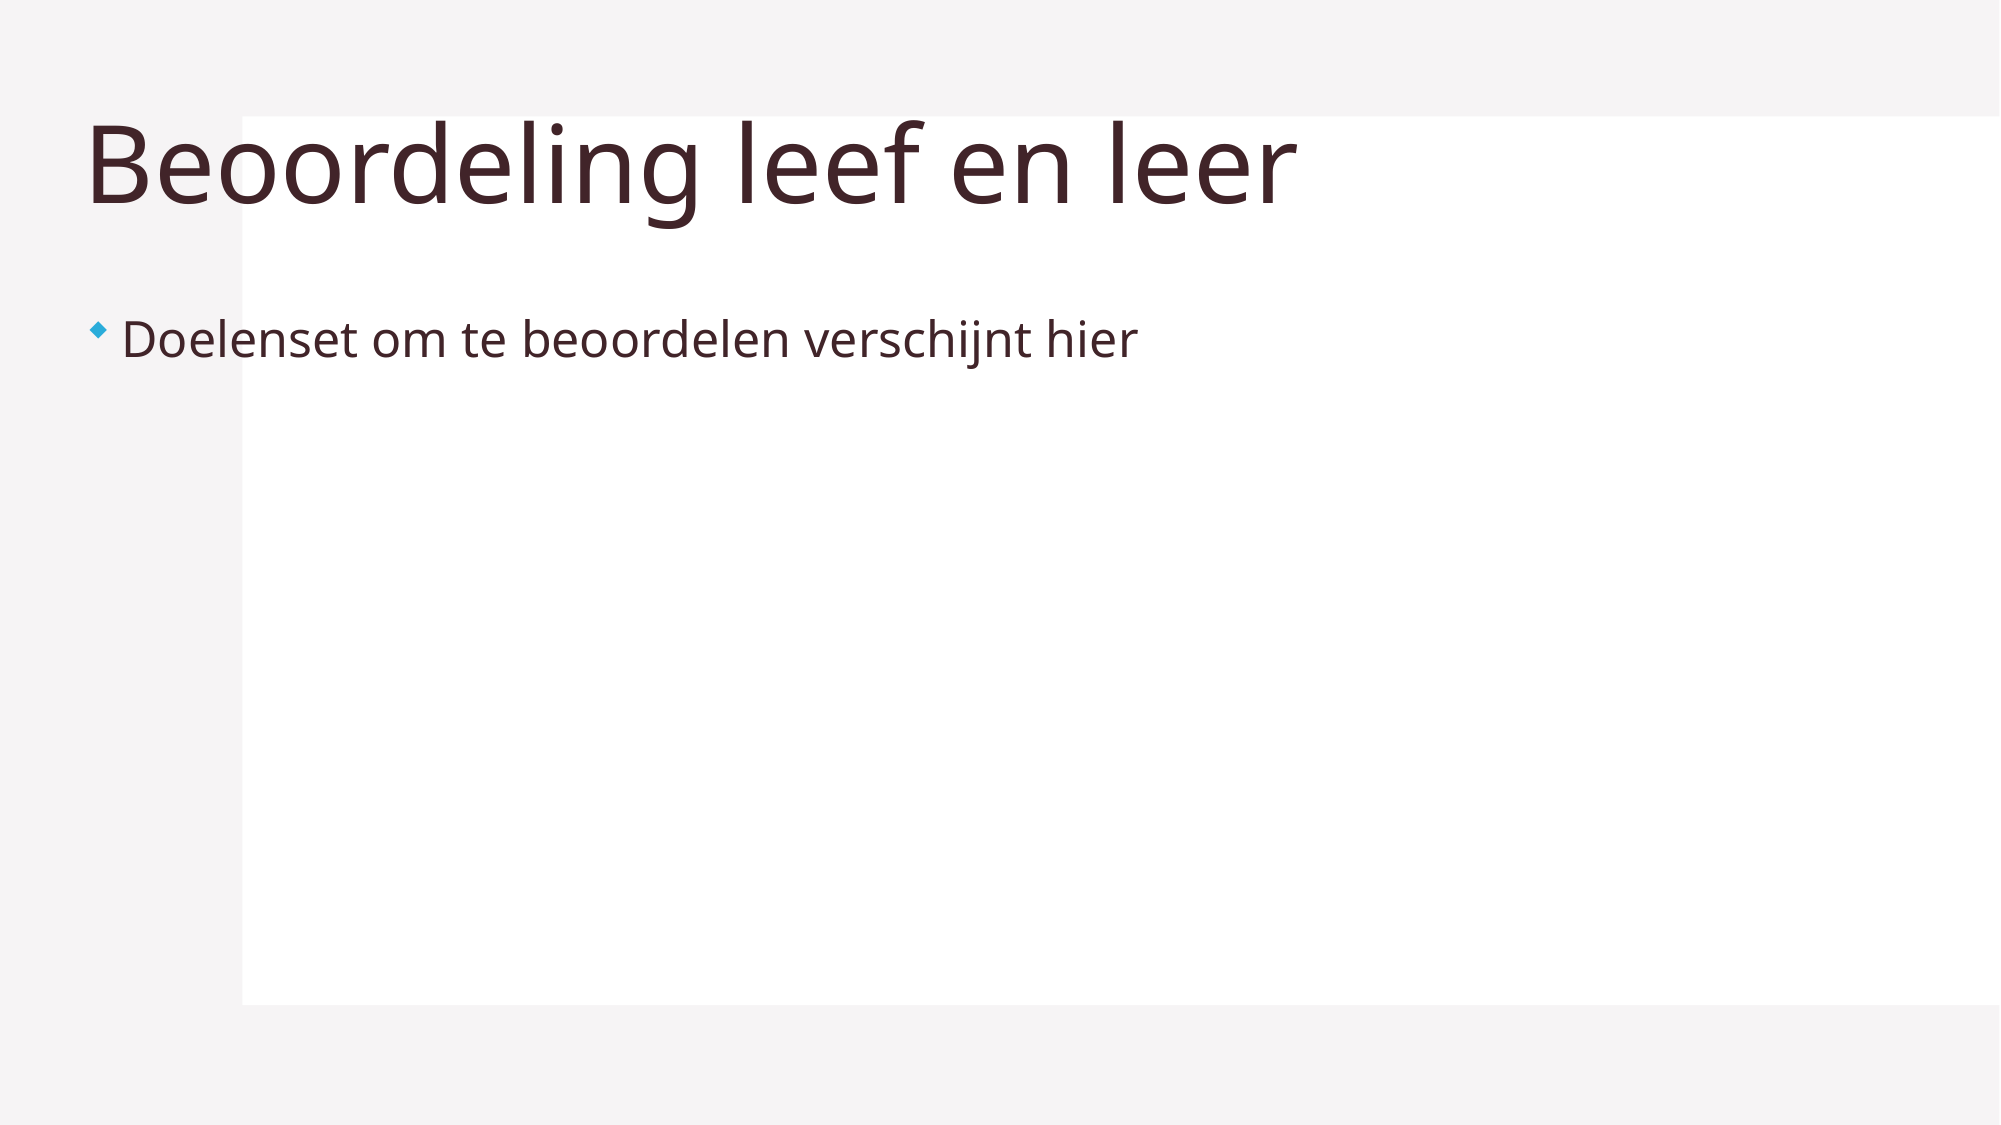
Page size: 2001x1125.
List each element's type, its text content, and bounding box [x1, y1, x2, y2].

title Beoordeling leef en leer [68, 59, 1799, 278]
list Doelenset om te beoordelen verschijnt hier [68, 299, 1799, 990]
